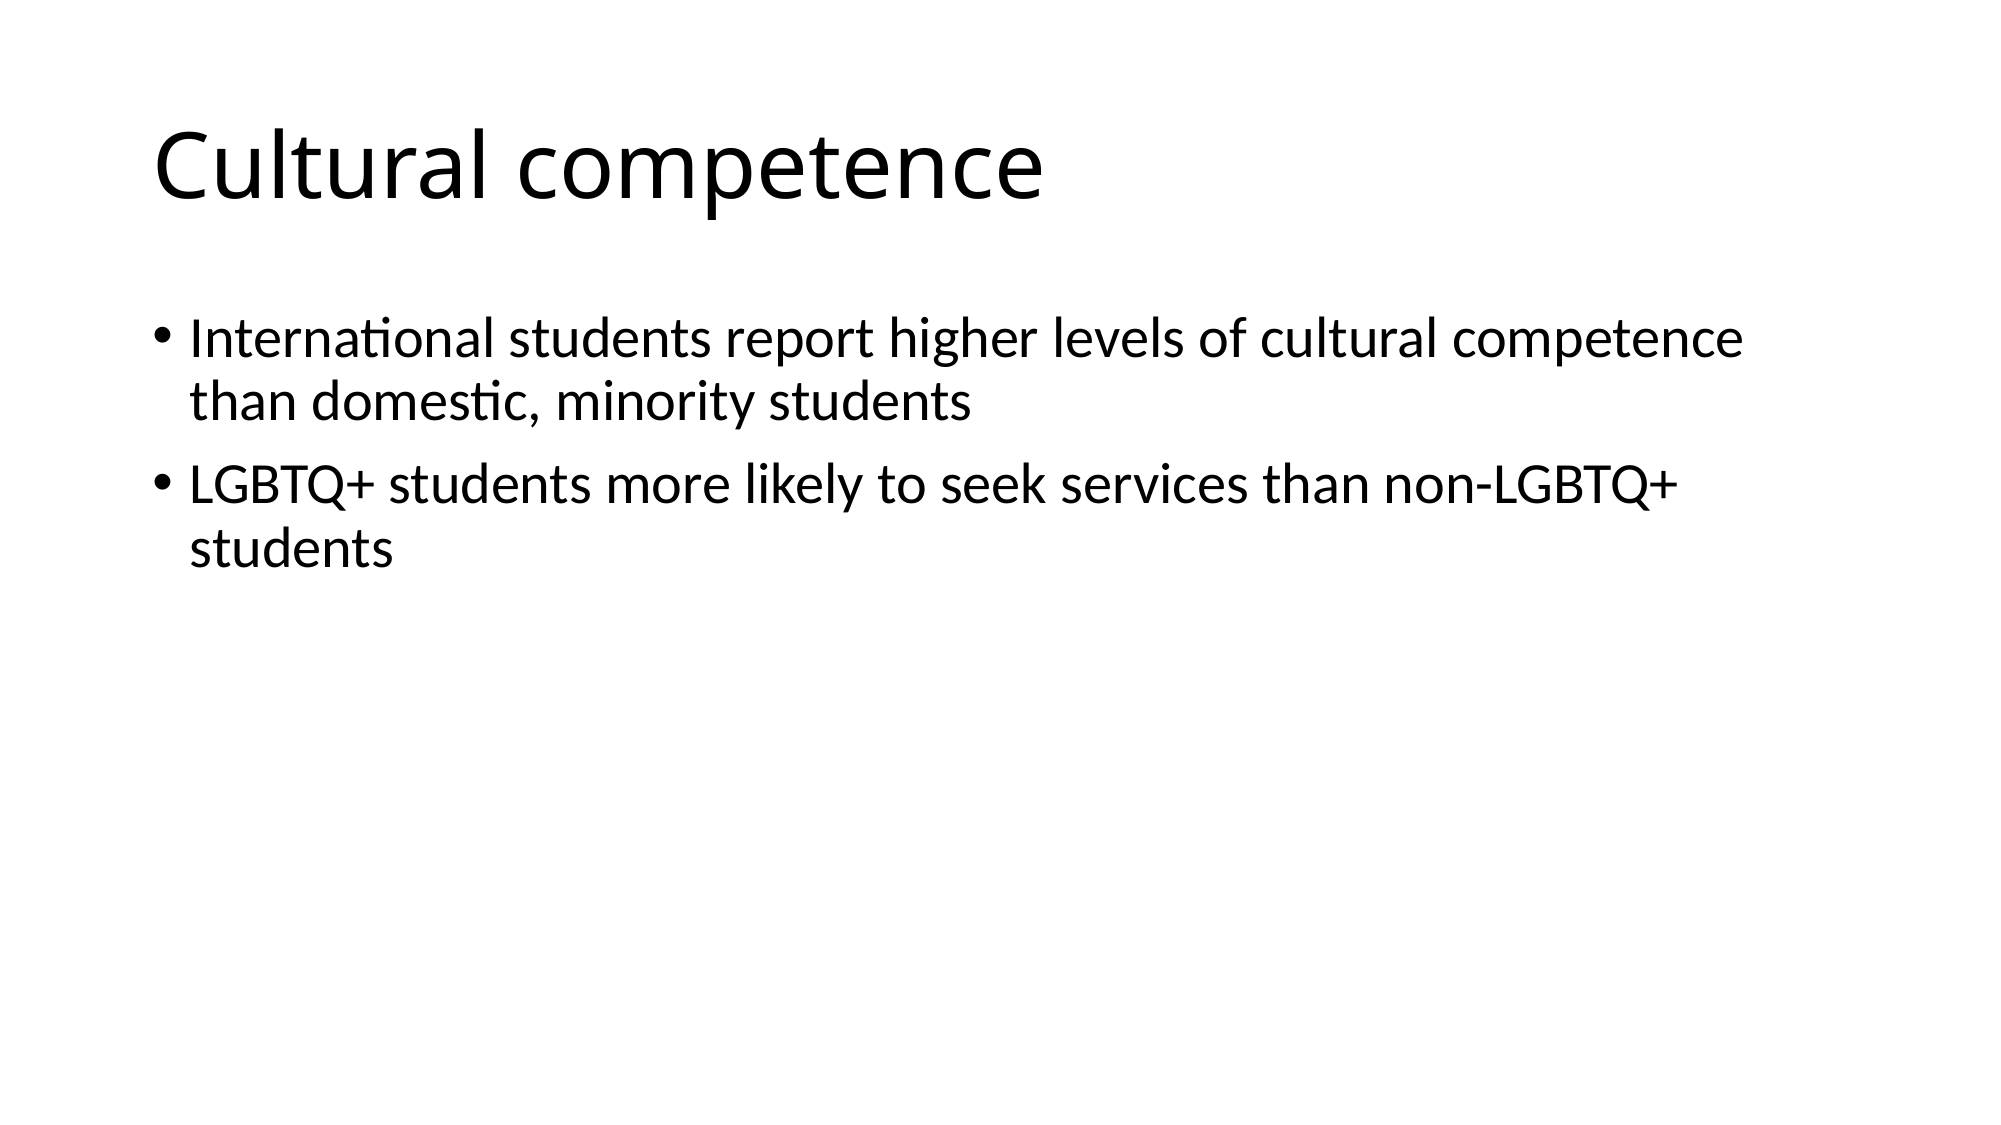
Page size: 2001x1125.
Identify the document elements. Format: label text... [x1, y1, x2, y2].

list International students report higher levels of cultural competence than domestic, minority students LGBTQ+ students more likely to seek services than non-LGBTQ+ students [137, 299, 1863, 1014]
title Cultural competence [137, 59, 1863, 278]
